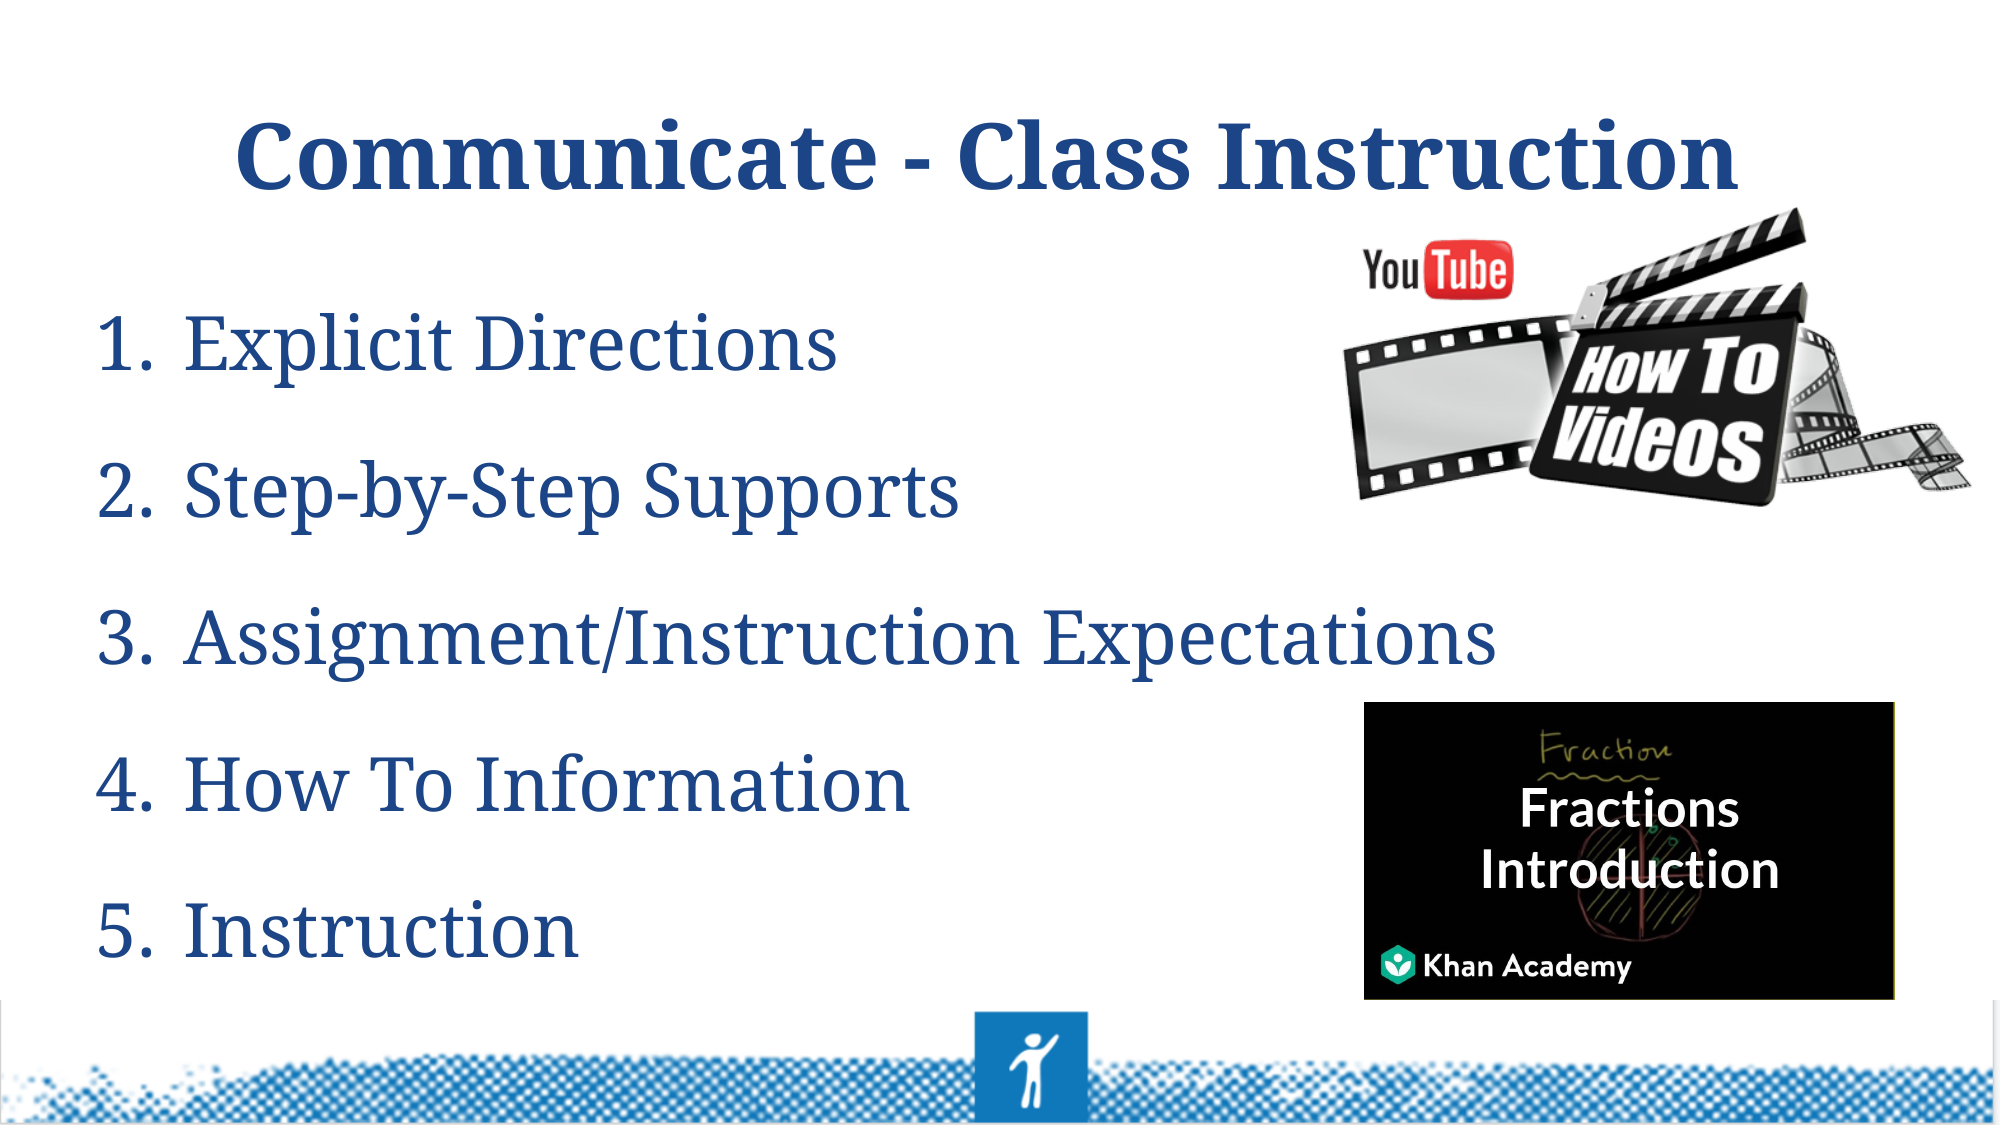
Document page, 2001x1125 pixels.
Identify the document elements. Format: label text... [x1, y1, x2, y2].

list Explicit Directions Step-by-Step Supports Assignment/Instruction Expectations How To Information Instruction Rinse & Repeat [68, 252, 1639, 948]
title Communicate - Class Instruction [68, 97, 1932, 223]
picture [1329, 207, 1983, 526]
picture [0, 701, 2000, 1125]
